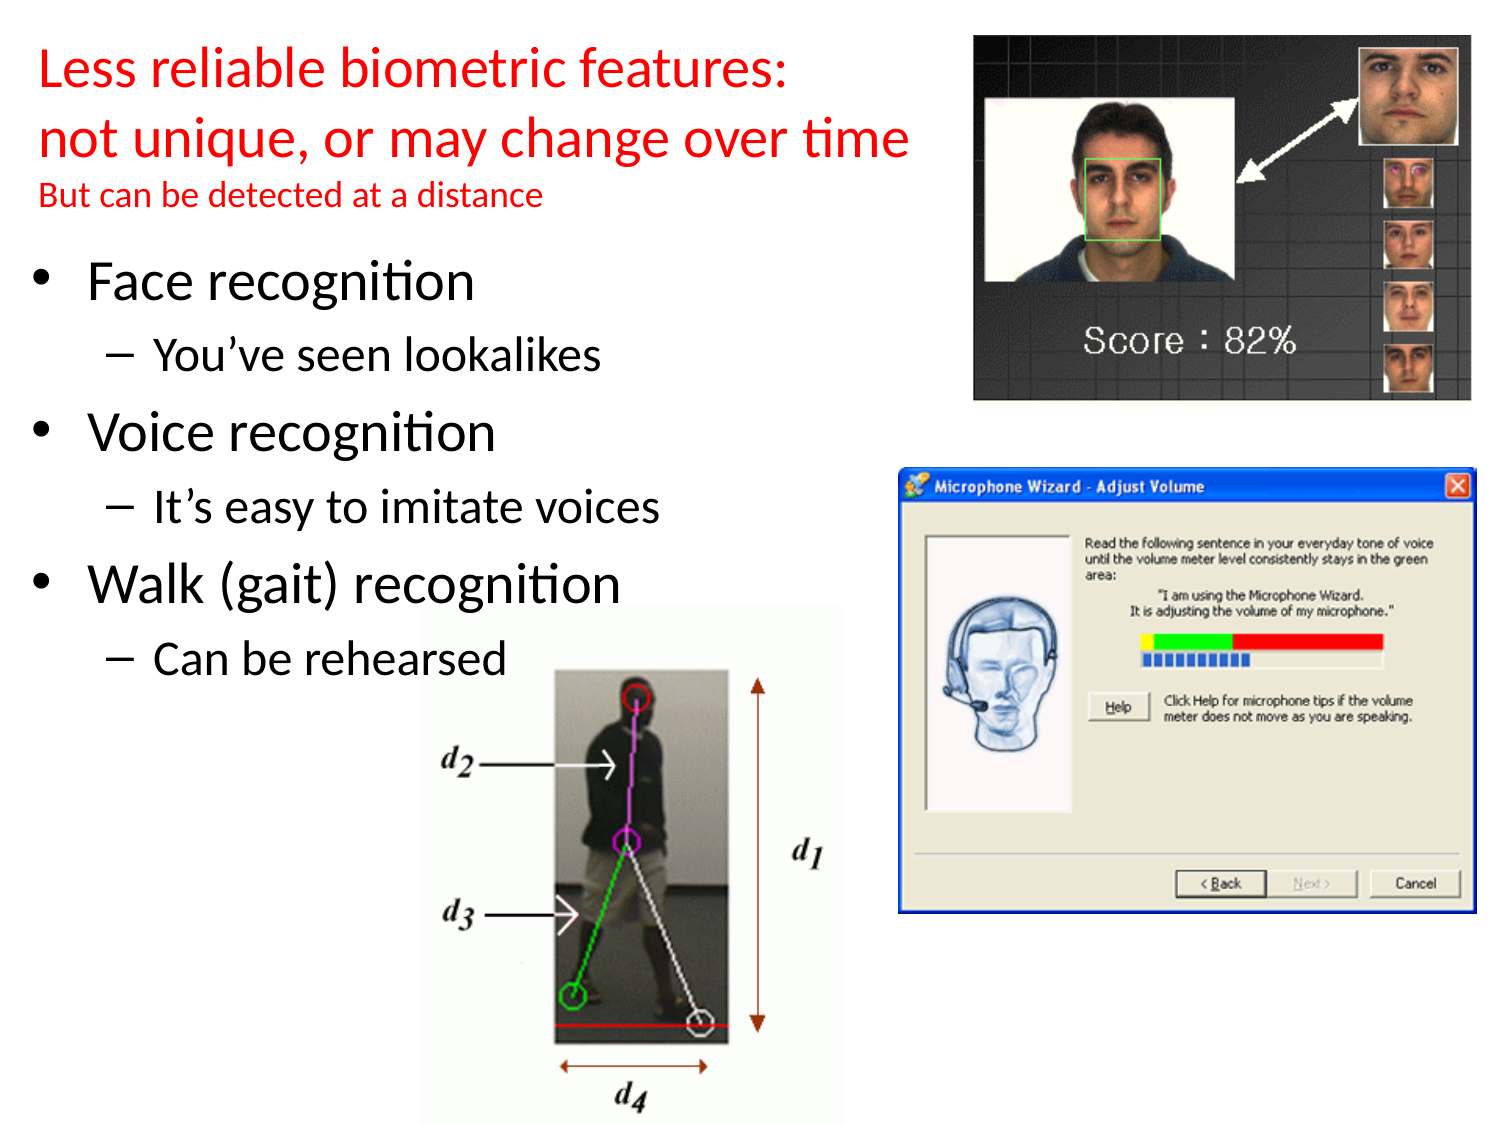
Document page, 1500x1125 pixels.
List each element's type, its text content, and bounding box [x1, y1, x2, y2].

title Less reliable biometric features: not unique, or may change over time But can be detected at a distance [23, 0, 1090, 246]
picture [898, 466, 1477, 915]
picture [972, 34, 1473, 411]
list Face recognition You’ve seen lookalikes Voice recognition It’s easy to imitate voices Walk (gait) recognition Can be rehearsed [16, 234, 879, 900]
picture [421, 605, 843, 1125]
